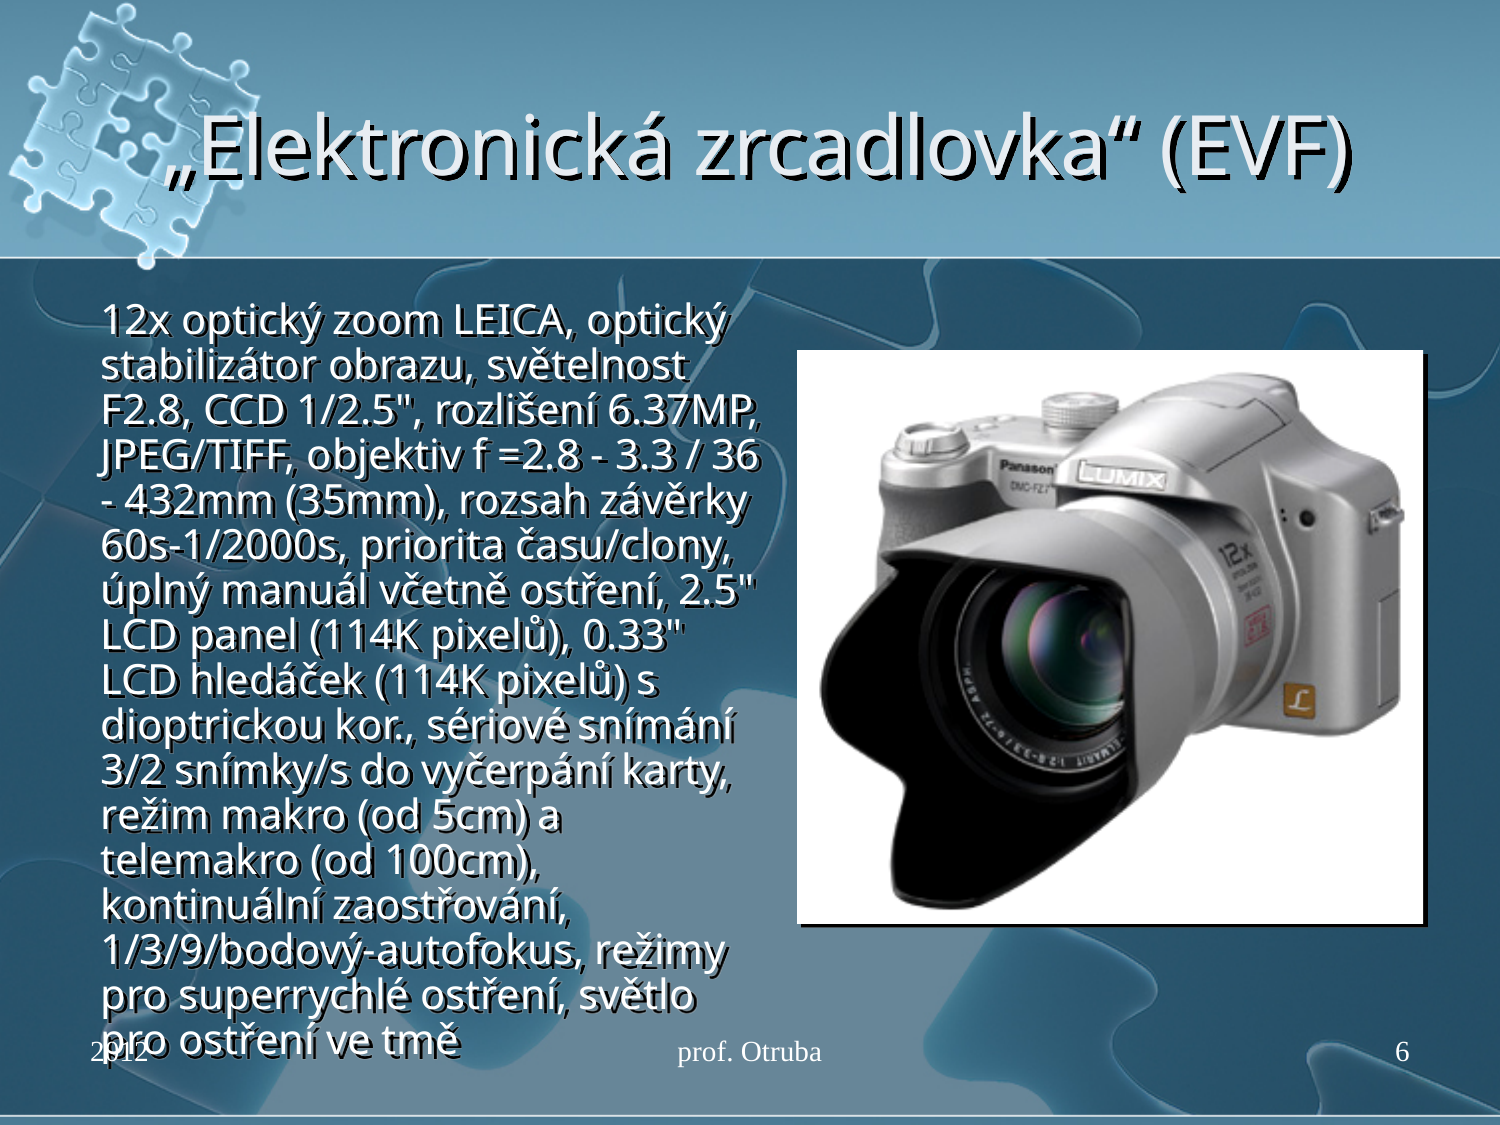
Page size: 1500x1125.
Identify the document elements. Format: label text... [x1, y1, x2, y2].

slide_number 6 [1074, 1024, 1426, 1103]
slide_number 2012 [74, 1024, 426, 1103]
footer prof. Otruba [512, 1024, 988, 1103]
list 12x optický zoom LEICA, optický stabilizátor obrazu, světelnost F2.8, CCD 1/2.5", rozlišení 6.37MP, JPEG/TIFF, objektiv f =2.8 - 3.3 / 36 - 432mm (35mm), rozsah závěrky 60s-1/2000s, priorita času/clony, úplný manuál včetně ostření, 2.5" LCD panel (114K pixelů), 0.33" LCD hledáček (114K pixelů) s dioptrickou kor., sériové snímání 3/2 snímky/s do vyčerpání karty, režim makro (od 5cm) a telemakro (od 100cm), kontinuální zaostřování, 1/3/9/bodový-autofokus, režimy pro superrychlé ostření, světlo pro ostření ve tmě [29, 290, 786, 1048]
picture [0, 0, 1500, 1125]
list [796, 349, 1424, 924]
title „Elektronická zrcadlovka“ (EVF) [124, 54, 1388, 230]
